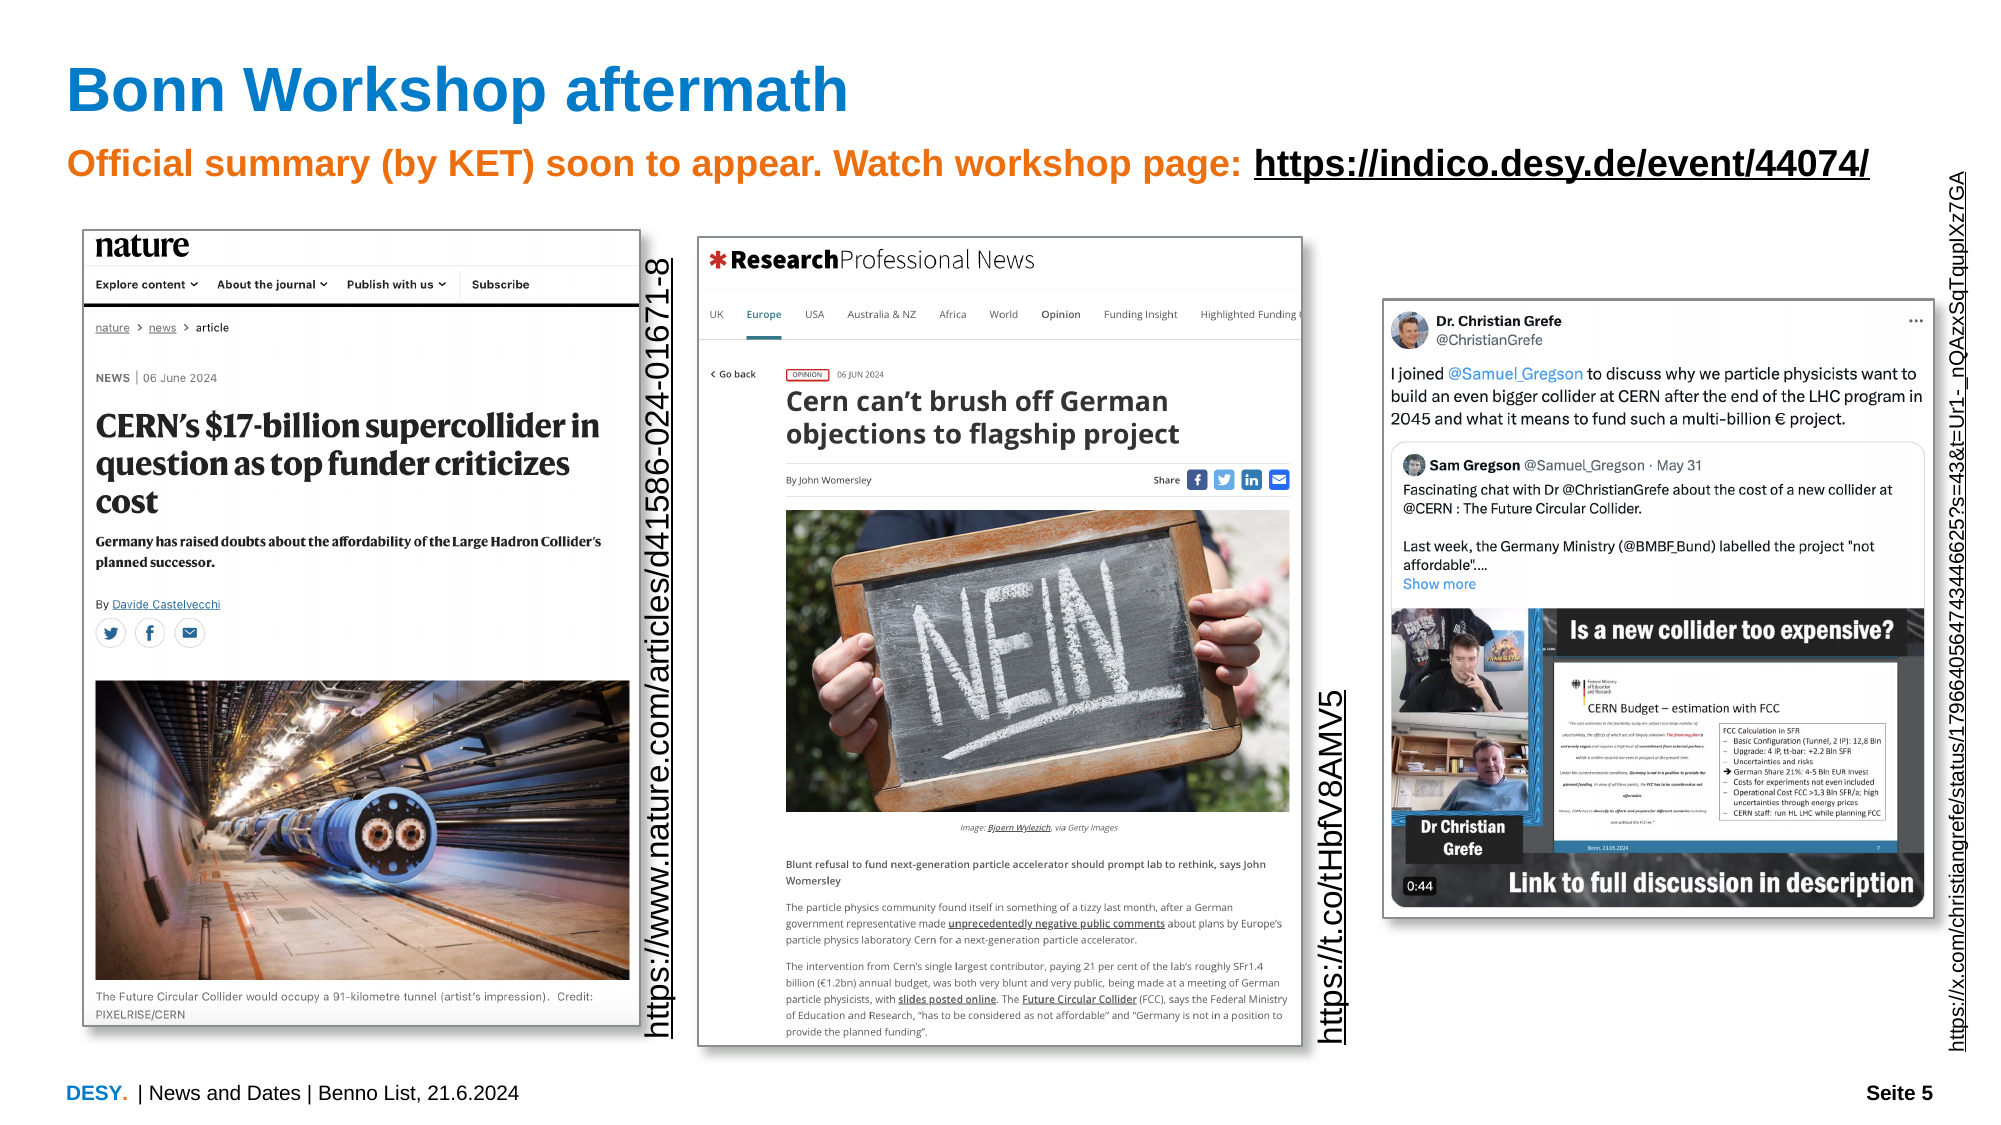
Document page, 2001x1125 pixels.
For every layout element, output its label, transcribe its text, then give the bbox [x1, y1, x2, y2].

text_box https://t.co/tHbfV8AMV5 [1301, 665, 1356, 1060]
list Official summary (by KET) soon to appear. Watch workshop page: https://indico.desy.de/event/44074/ [66, 134, 1933, 197]
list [698, 238, 1302, 1046]
footer | News and Dates | Benno List, 21.6.2024 [137, 1079, 1762, 1111]
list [1383, 300, 1934, 917]
title Bonn Workshop aftermath [66, 57, 1933, 132]
text_box https://x.com/christiangrefe/status/1796640564743446625?s=43&t=Ur1-_nQAzxSqTqupIXz7GA [1935, 150, 1976, 1067]
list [84, 230, 639, 1025]
text_box https://www.nature.com/articles/d41586-024-01671-8 [627, 234, 683, 1054]
